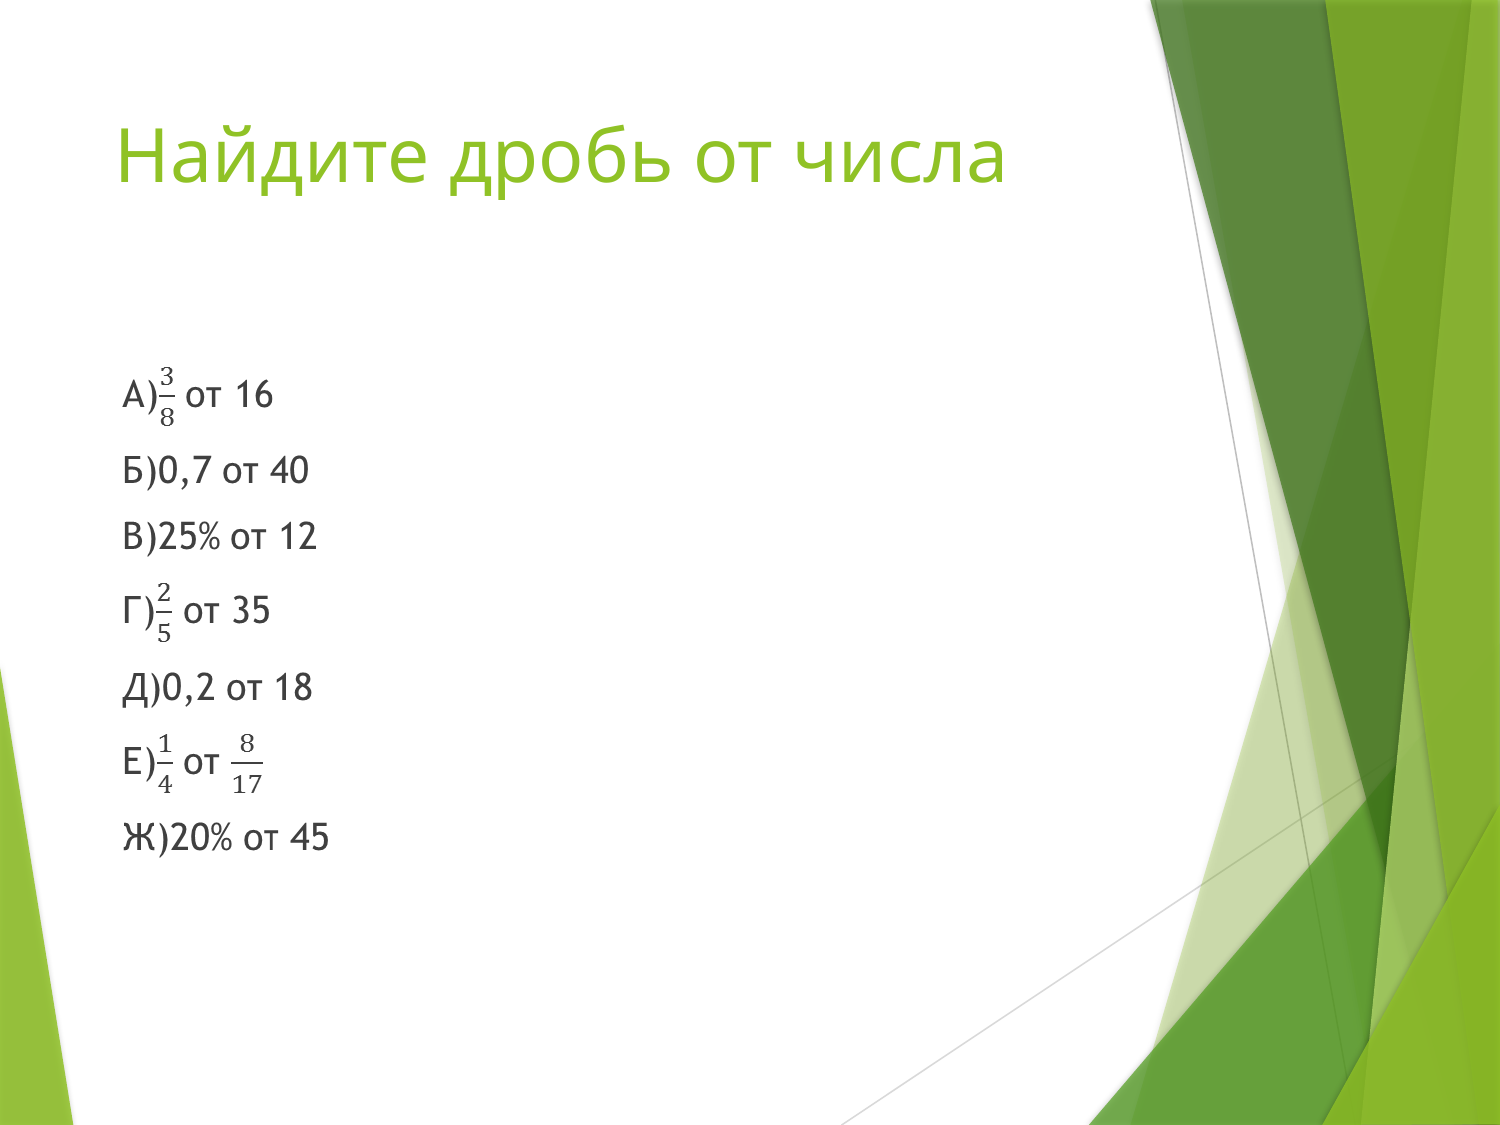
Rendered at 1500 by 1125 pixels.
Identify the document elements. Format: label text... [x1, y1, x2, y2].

title Найдите дробь от числа [99, 99, 1142, 317]
list [99, 354, 1142, 992]
